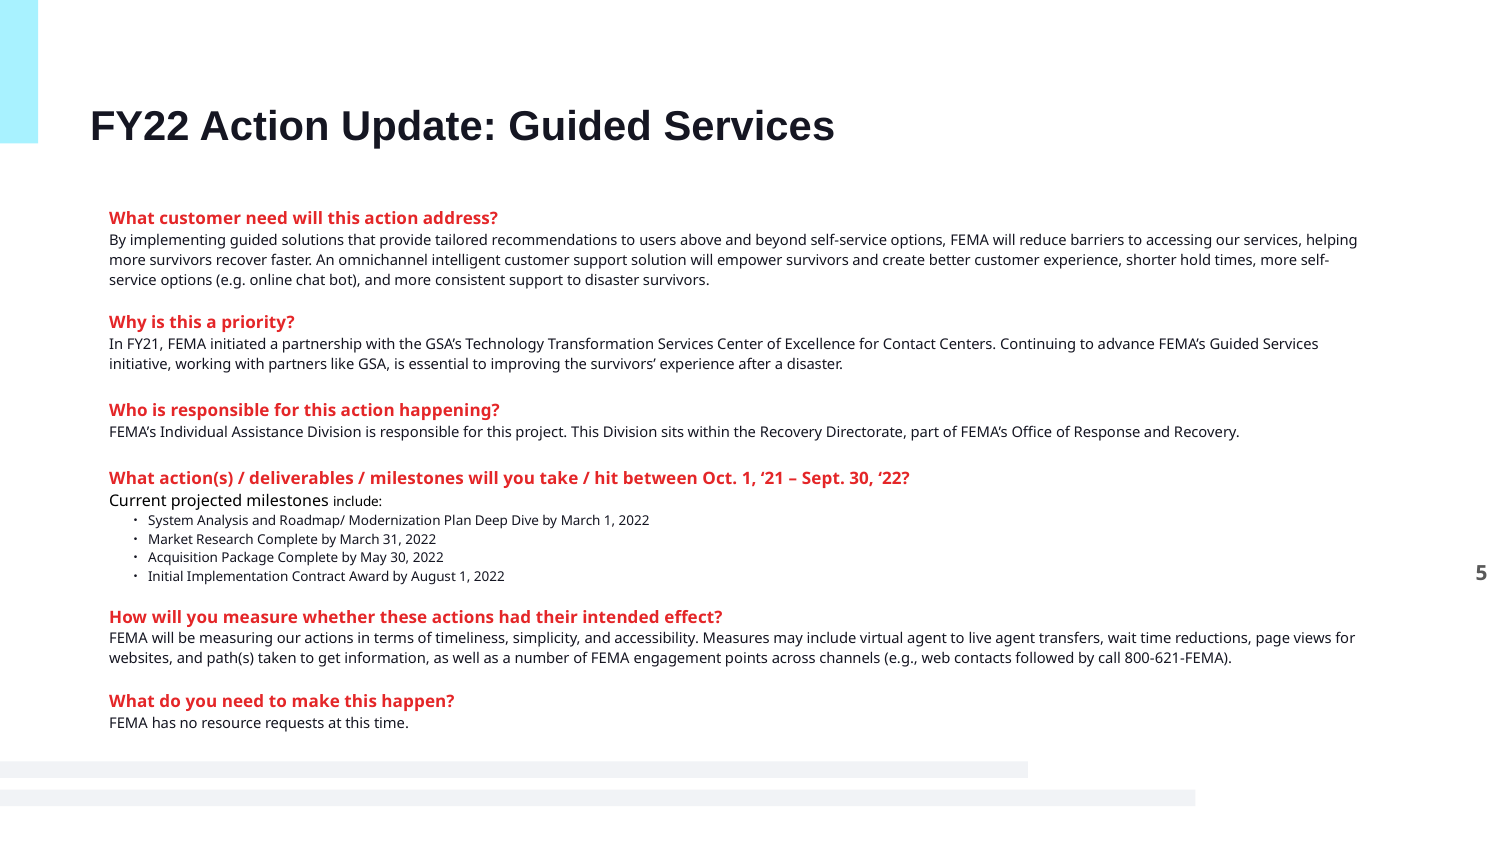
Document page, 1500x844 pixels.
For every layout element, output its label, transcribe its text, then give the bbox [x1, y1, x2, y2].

title FY22 Action Update: Guided Services [75, 0, 1449, 149]
list What customer need will this action address? By implementing guided solutions that provide tailored recommendations to users above and beyond self-service options, FEMA will reduce barriers to accessing our services, helping more survivors recover faster. An omnichannel intelligent customer support solution will empower survivors and create better customer experience, shorter hold times, more self-service options (e.g. online chat bot), and more consistent support to disaster survivors. Why is this a priority? In FY21, FEMA initiated a partnership with the GSA’s Technology Transformation Services Center of Excellence for Contact Centers. Continuing to advance FEMA’s Guided Services initiative, working with partners like GSA, is essential to improving the survivors’ experience after a disaster. Who is responsible for this action happening? FEMA’s Individual Assistance Division is responsible for this project. This Division sits within the Recovery Directorate, part of FEMA’s Office of Response and Recovery. What action(s) / deliverables / milestones will you take / hit between Oct. 1, ‘21 – Sept. 30, ‘22? Current projected milestones include: System Analysis and Roadmap/ Modernization Plan Deep Dive by March 1, 2022 Market Research Complete by March 31, 2022 Acquisition Package Complete by May 30, 2022 Initial Implementation Contract Award by August 1, 2022 How will you measure whether these actions had their intended effect? FEMA will be measuring our actions in terms of timeliness, simplicity, and accessibility. Measures may include virtual agent to live agent transfers, wait time reductions, page views for websites, and path(s) taken to get information, as well as a number of FEMA engagement points across channels (e.g., web contacts followed by call 800-621-FEMA). What do you need to make this happen? FEMA has no resource requests at this time. [76, 189, 1382, 750]
slide_number 5 [1397, 541, 1488, 607]
